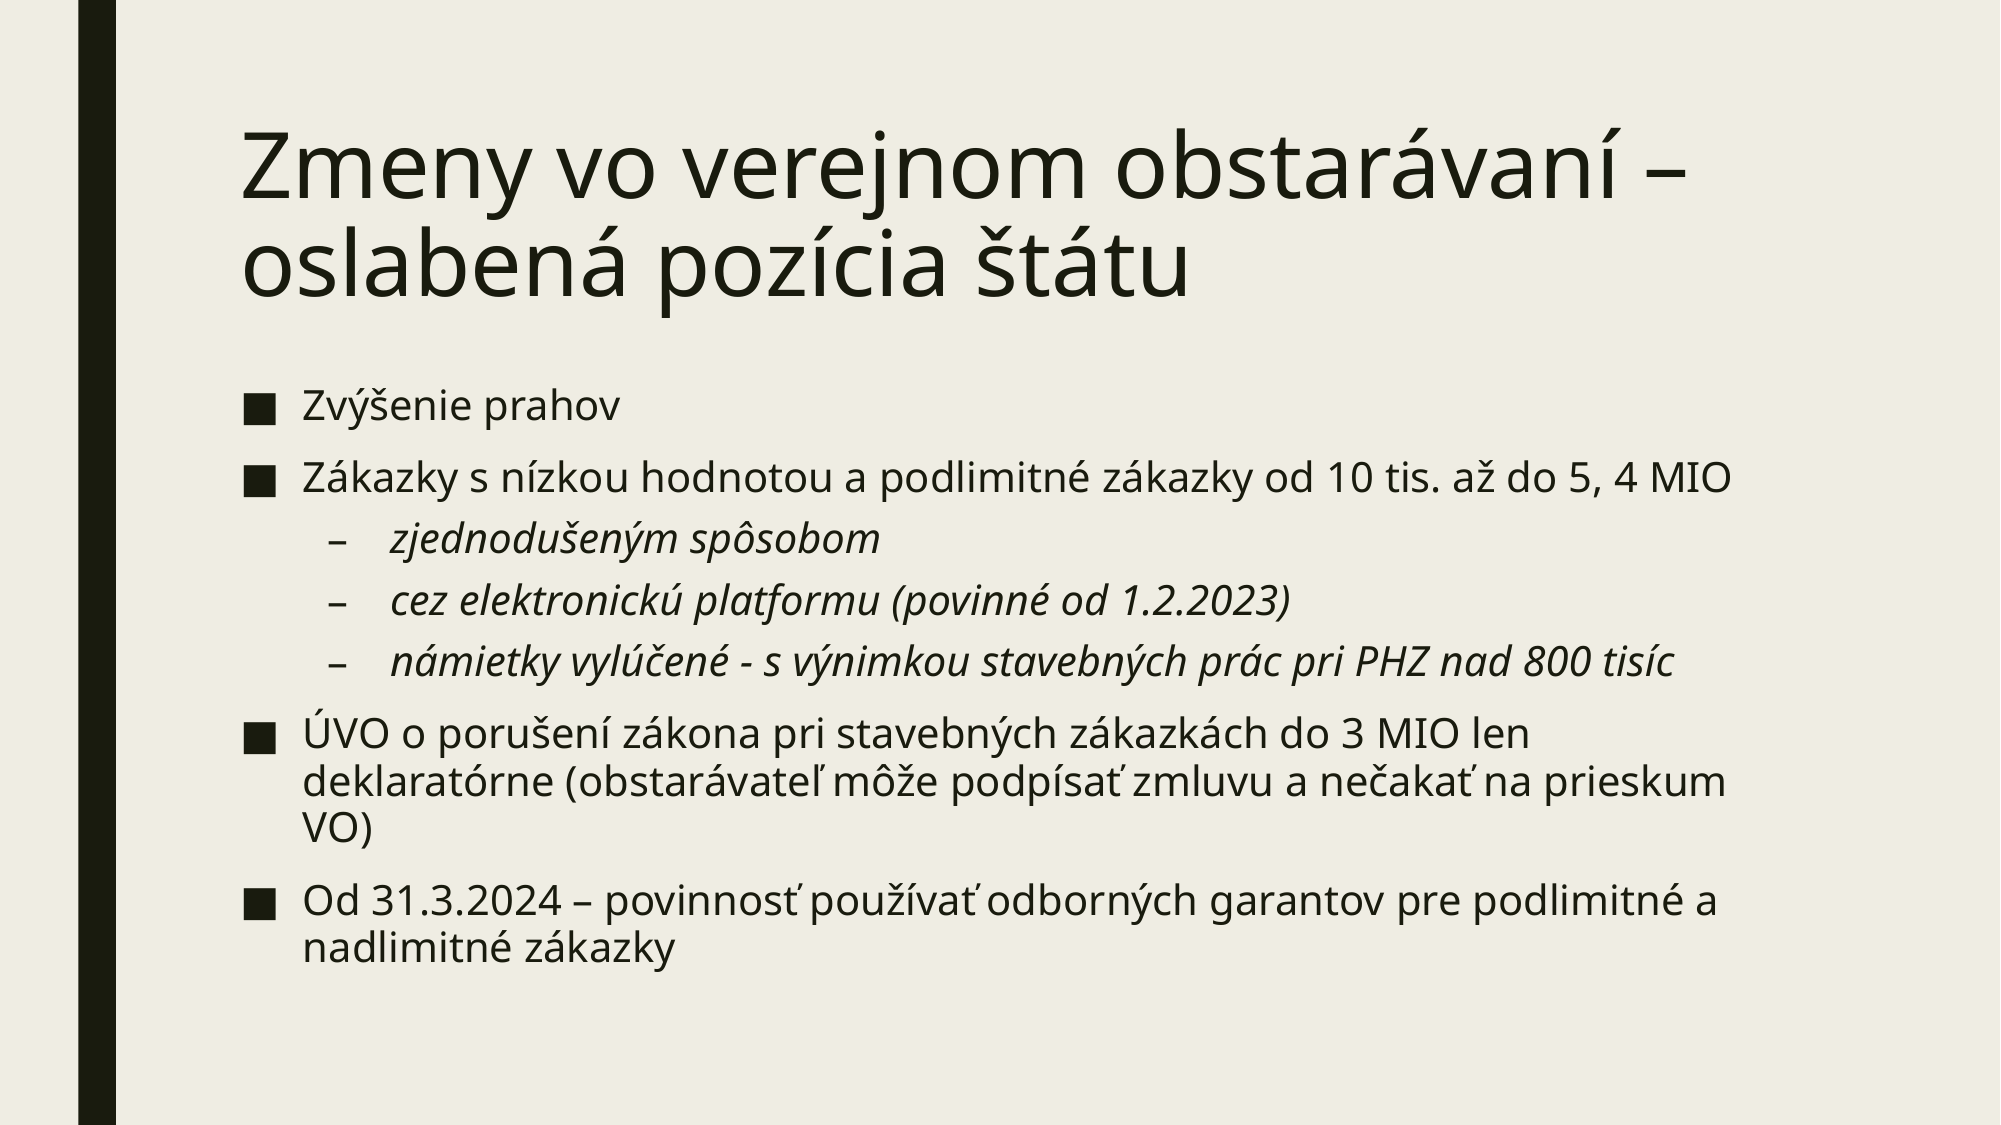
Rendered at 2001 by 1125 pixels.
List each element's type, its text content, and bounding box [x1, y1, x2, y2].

title Zmeny vo verejnom obstarávaní – oslabená pozícia štátu [225, 112, 1800, 357]
list Zvýšenie prahov Zákazky s nízkou hodnotou a podlimitné zákazky od 10 tis. až do 5, 4 MIO zjednodušeným spôsobom cez elektronickú platformu (povinné od 1.2.2023) námietky vylúčené - s výnimkou stavebných prác pri PHZ nad 800 tisíc ÚVO o porušení zákona pri stavebných zákazkách do 3 MIO len deklaratórne (obstarávateľ môže podpísať zmluvu a nečakať na prieskum VO) Od 31.3.2024 – povinnosť používať odborných garantov pre podlimitné a nadlimitné zákazky [225, 375, 1800, 963]
